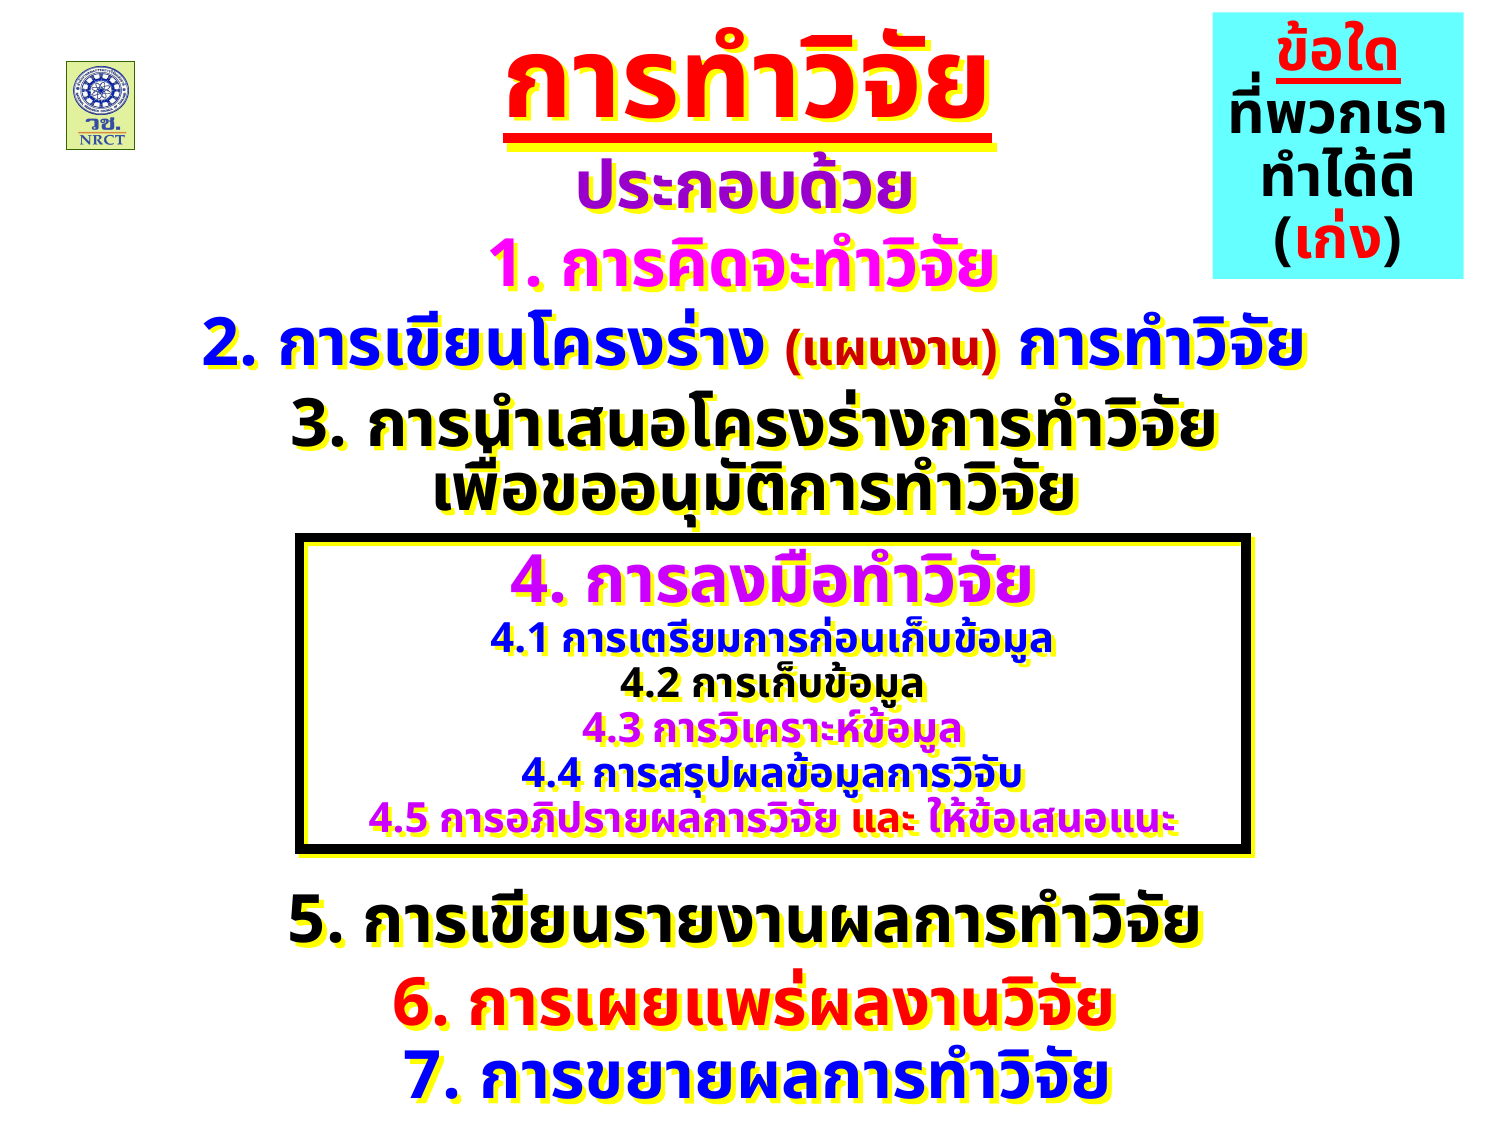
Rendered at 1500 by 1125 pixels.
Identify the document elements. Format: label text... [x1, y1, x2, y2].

text_box 5. การเขียนรายงานผลการทำวิจัย [74, 868, 1417, 964]
text_box การทำวิจัย [76, 12, 1212, 149]
text_box 7. การขยายผลการทำวิจัย [87, 1024, 1429, 1120]
text_box 2. การเขียนโครงร่าง (แผนงาน) การทำวิจัย [83, 290, 1425, 386]
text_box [67, 62, 134, 149]
text_box ข้อใด ที่พวกเรา ทำได้ดี (เก่ง) [1212, 12, 1464, 279]
text_box 4. การลงมือทำวิจัย 4.1 การเตรียมการก่อนเก็บข้อมูล 4.2 การเก็บข้อมูล 4.3 การวิเคราะห์ข้อมูล 4.4 การสรุปผลข้อมูลการวิจับ 4.5 การอภิปรายผลการวิจัย และ ให้ข้อเสนอแนะ [299, 537, 1247, 850]
text_box 6. การเผยแพร่ผลงานวิจัย [83, 951, 1425, 1047]
text_box ประกอบด้วย [74, 149, 1212, 212]
text_box 3. การนำเสนอโครงร่างการทำวิจัย เพื่อขออนุมัติการทำวิจัย [83, 387, 1425, 531]
text_box 1. การคิดจะทำวิจัย [71, 212, 1413, 308]
